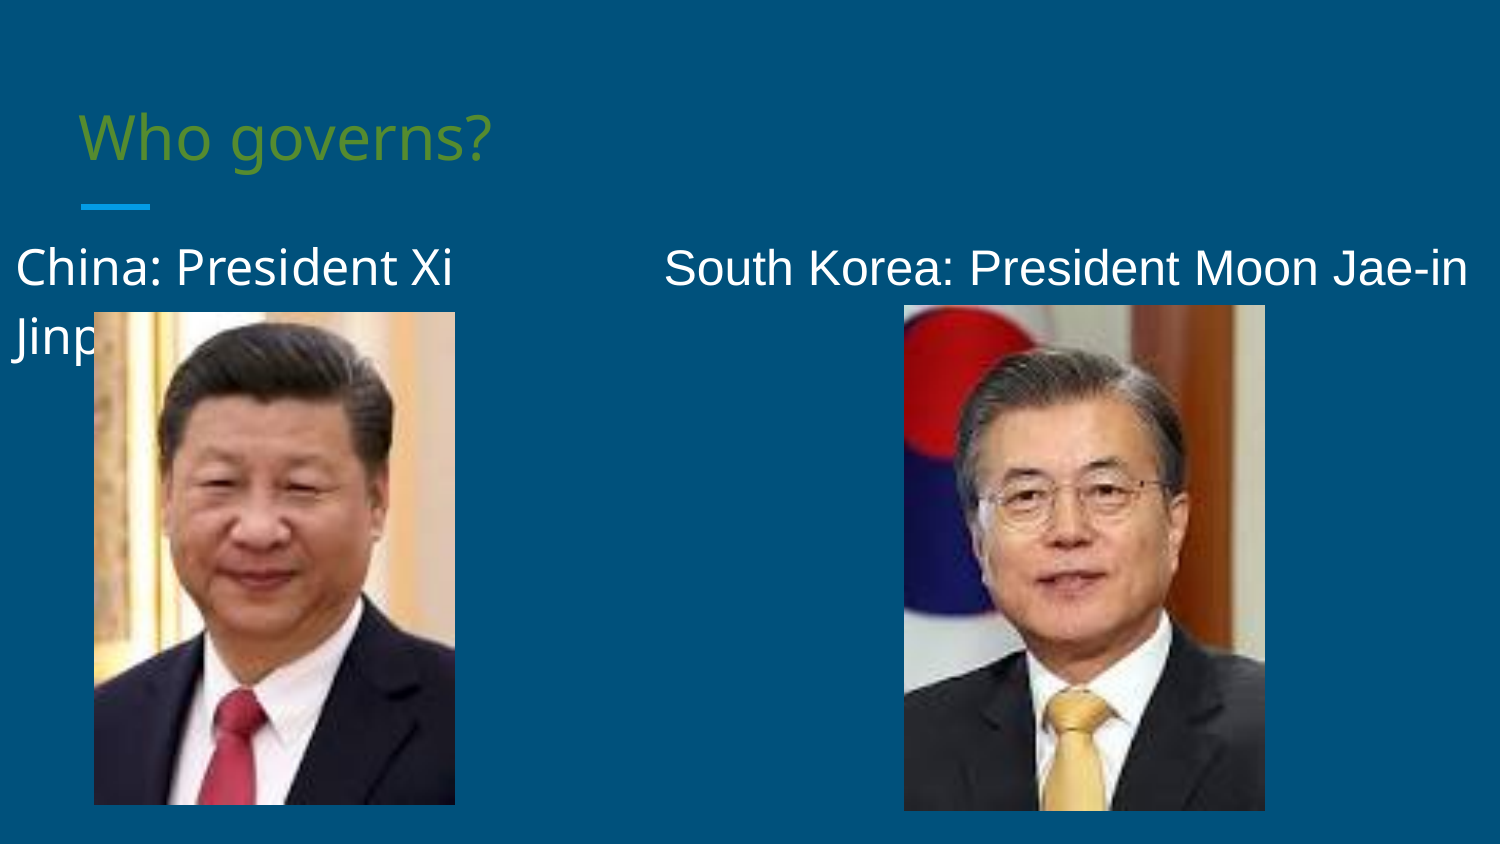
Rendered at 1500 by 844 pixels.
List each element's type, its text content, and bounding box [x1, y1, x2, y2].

picture [94, 313, 454, 804]
text_box South Korea: President Moon Jae-in [648, 211, 1500, 704]
picture [905, 306, 1264, 810]
list China: President Xi Jinping [0, 211, 640, 773]
title Who governs? [63, 75, 1437, 188]
